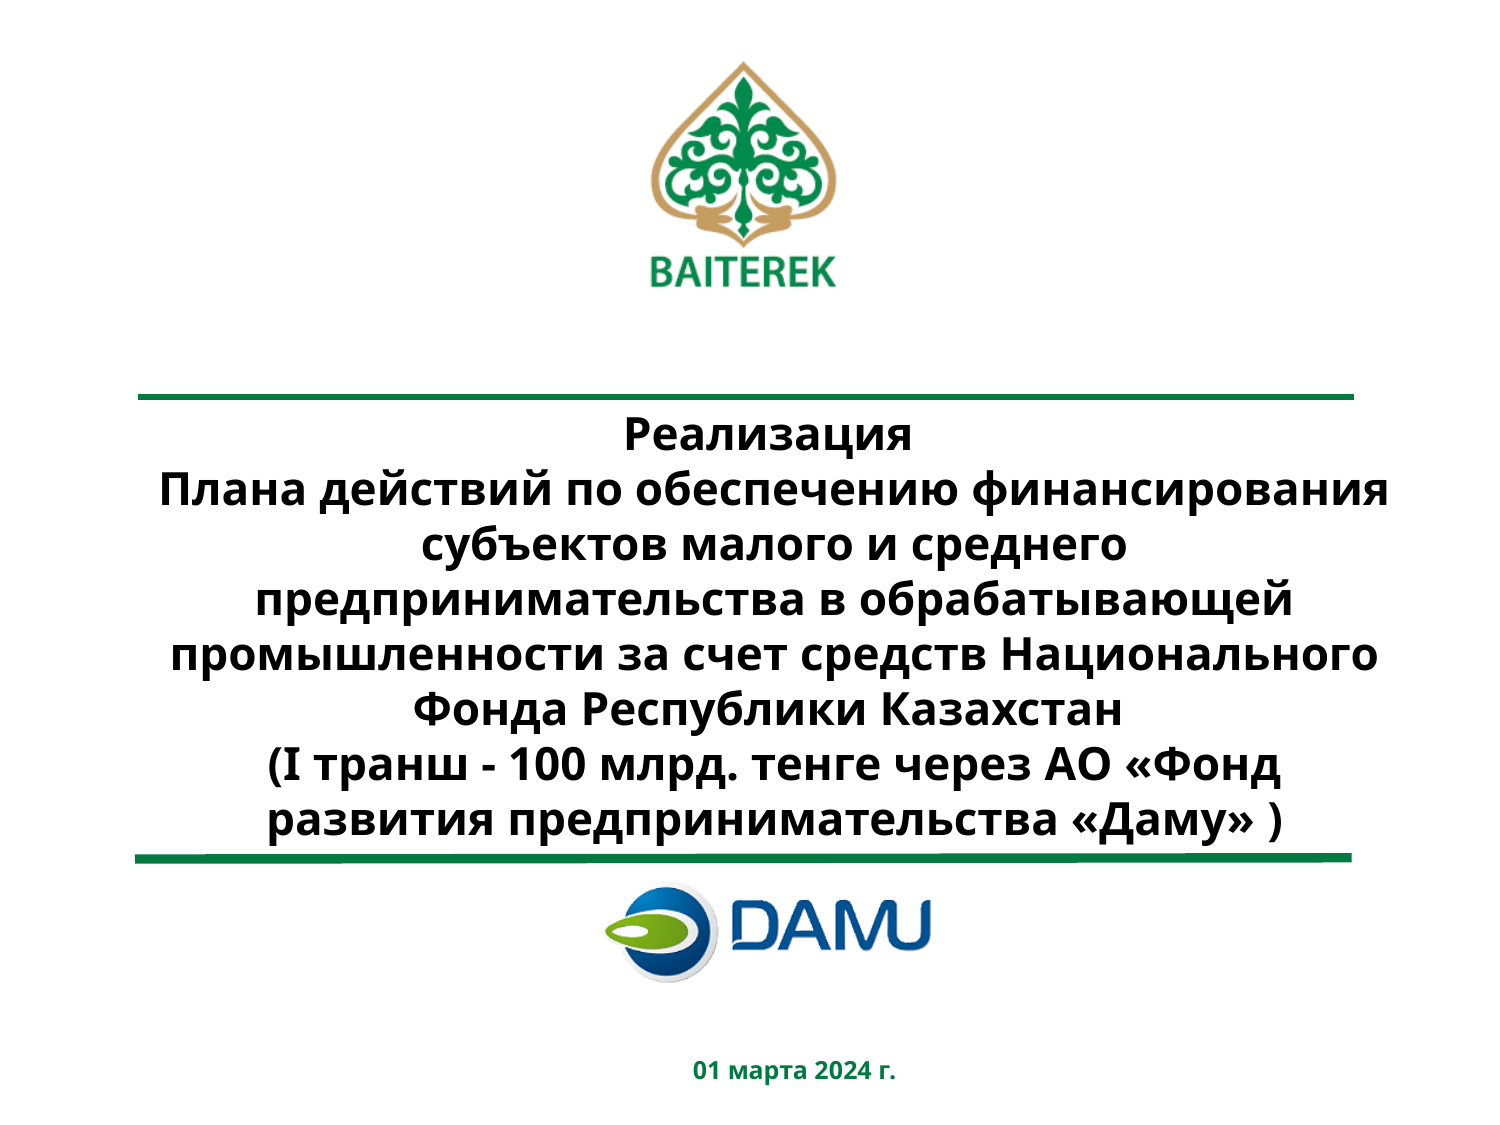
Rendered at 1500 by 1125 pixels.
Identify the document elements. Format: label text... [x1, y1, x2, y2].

text_box 01 марта 2024 г. [631, 1046, 951, 1093]
text_box Реализация Плана действий по обеспечению финансирования субъектов малого и среднего предпринимательства в обрабатывающей промышленности за счет средств Национального Фонда Республики Казахстан (І транш - 100 млрд. тенге через АО «Фонд развития предпринимательства «Даму» ) [136, 397, 1412, 786]
picture [601, 881, 932, 984]
picture [631, 54, 854, 304]
